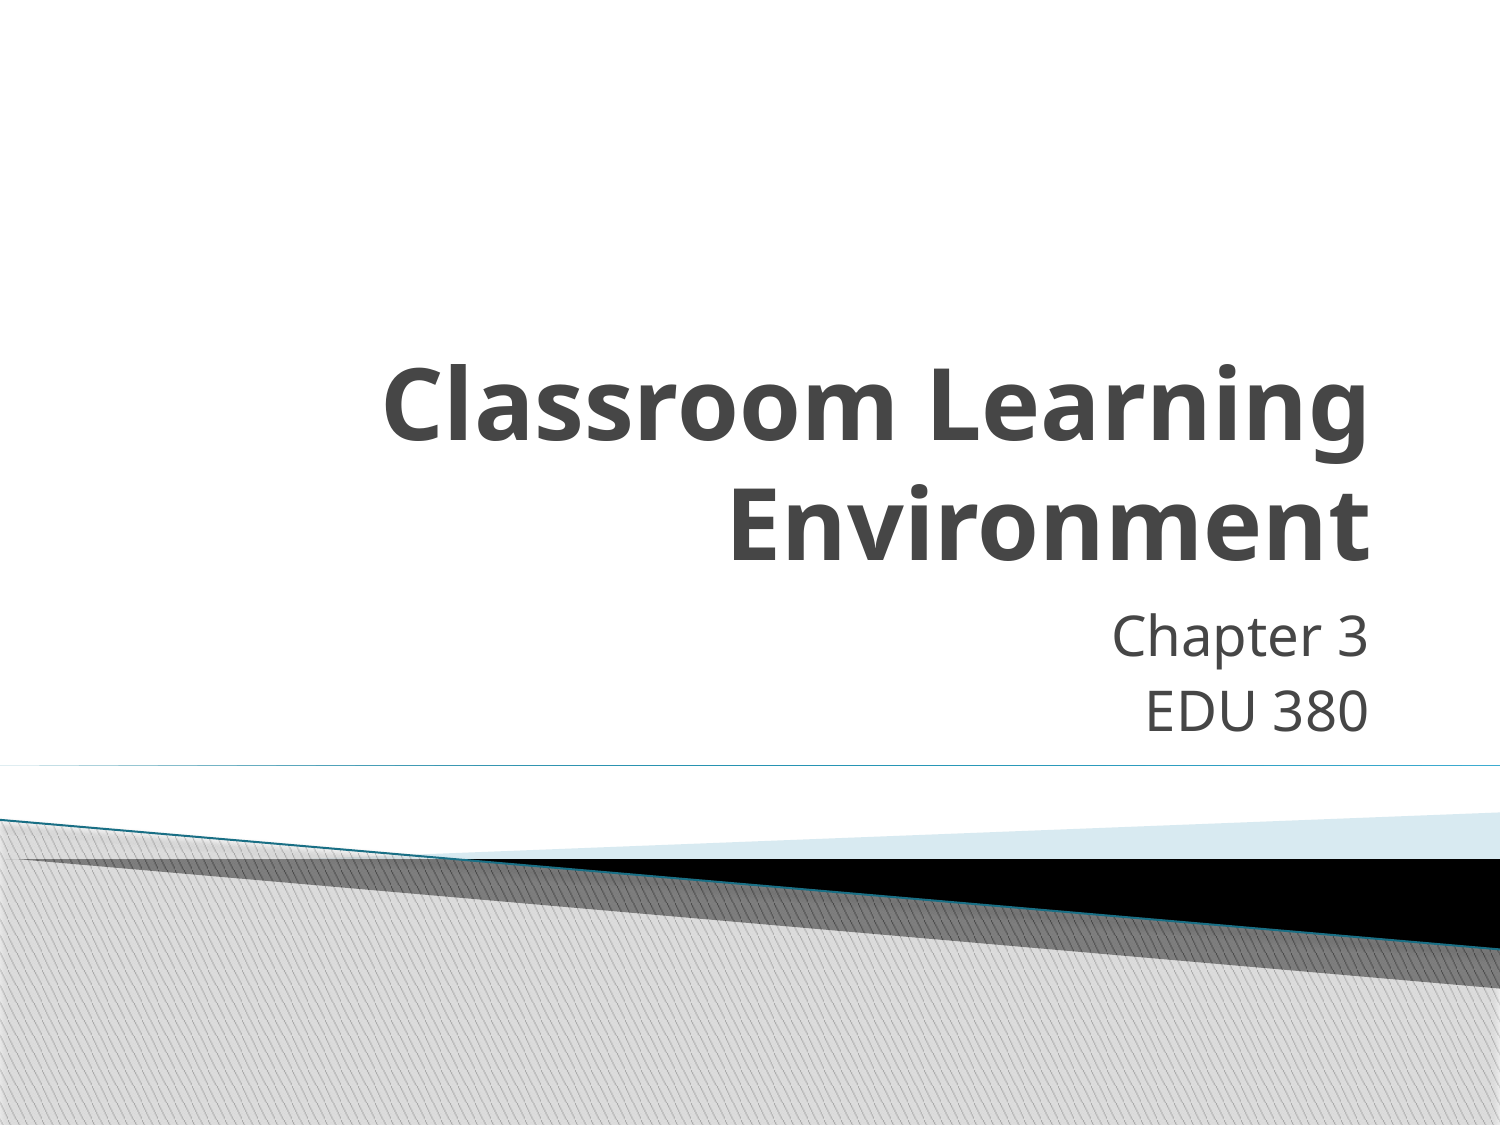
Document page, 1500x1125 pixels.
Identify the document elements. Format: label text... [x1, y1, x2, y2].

subtitle Chapter 3 EDU 380 [112, 592, 1388, 790]
picture [5, 859, 1500, 989]
title Classroom Learning Environment [112, 287, 1388, 588]
